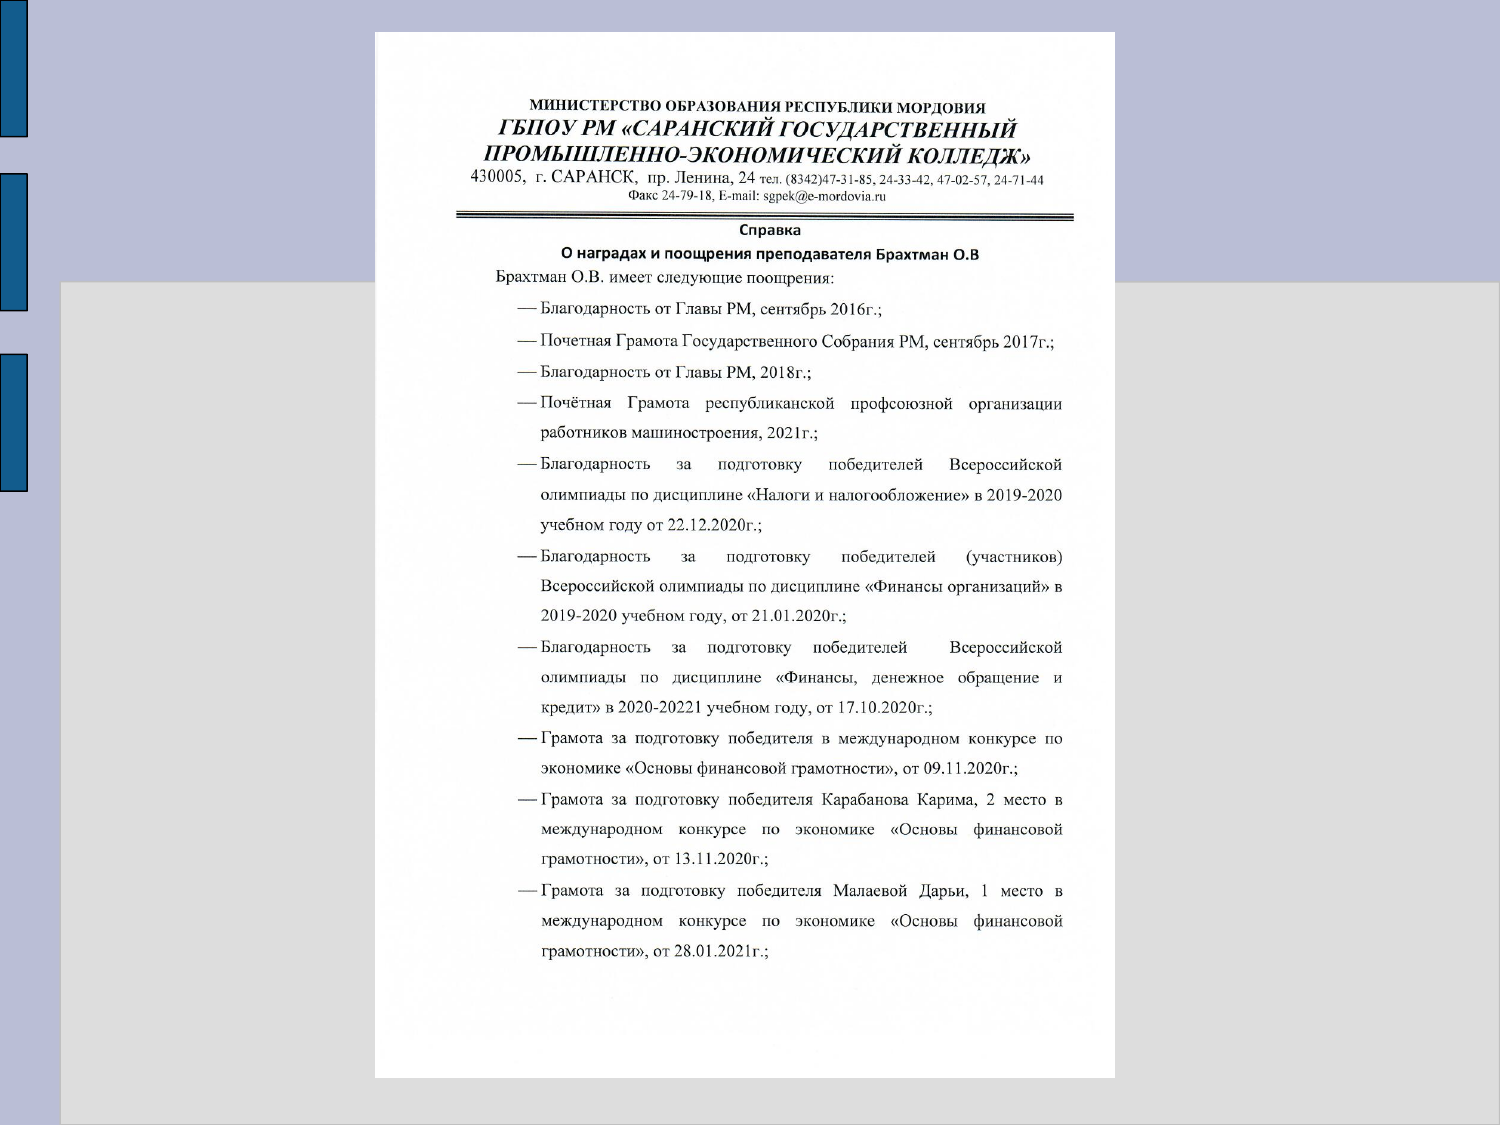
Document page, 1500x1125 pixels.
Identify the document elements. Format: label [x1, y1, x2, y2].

picture [374, 32, 1115, 1079]
